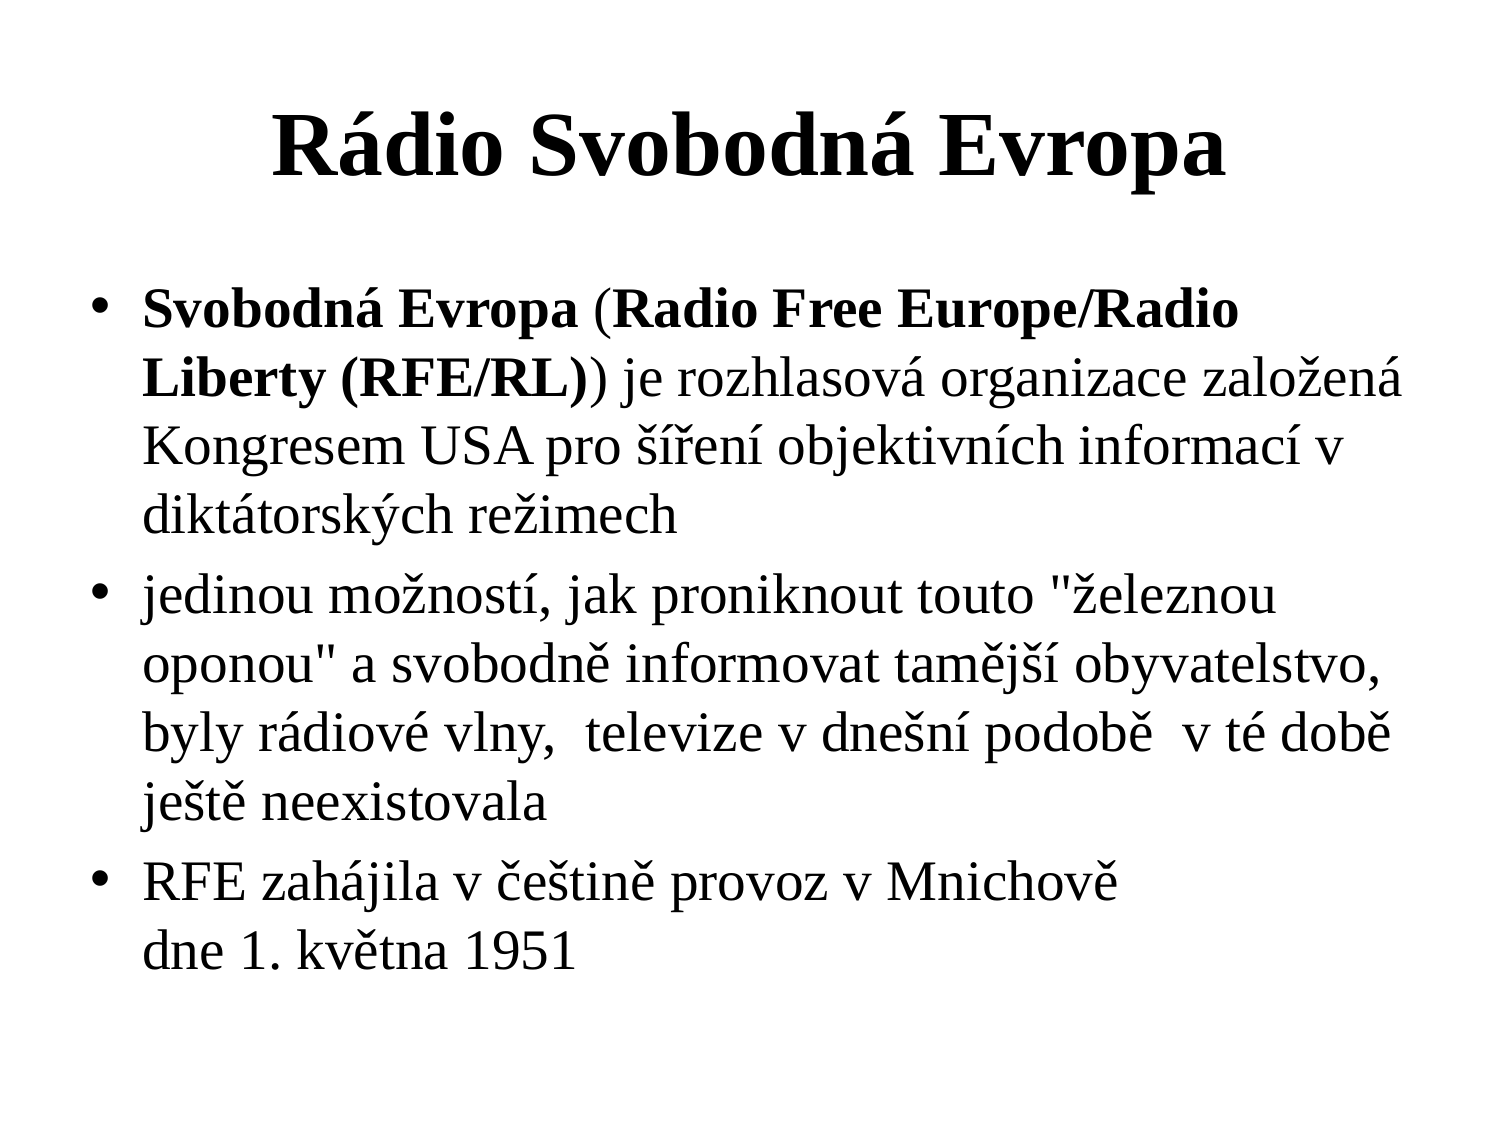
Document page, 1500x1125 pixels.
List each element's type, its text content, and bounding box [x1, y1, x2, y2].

title Rádio Svobodná Evropa [75, 45, 1425, 233]
list Svobodná Evropa (Radio Free Europe/Radio Liberty (RFE/RL)) je rozhlasová organizace založená Kongresem USA pro šíření objektivních informací v diktátorských režimech jedinou možností, jak proniknout touto "železnou oponou" a svobodně informovat tamější obyvatelstvo, byly rádiové vlny, televize v dnešní podobě v té době ještě neexistovala RFE zahájila v češtině provoz v Mnichově dne 1. května 1951 [75, 262, 1425, 1005]
